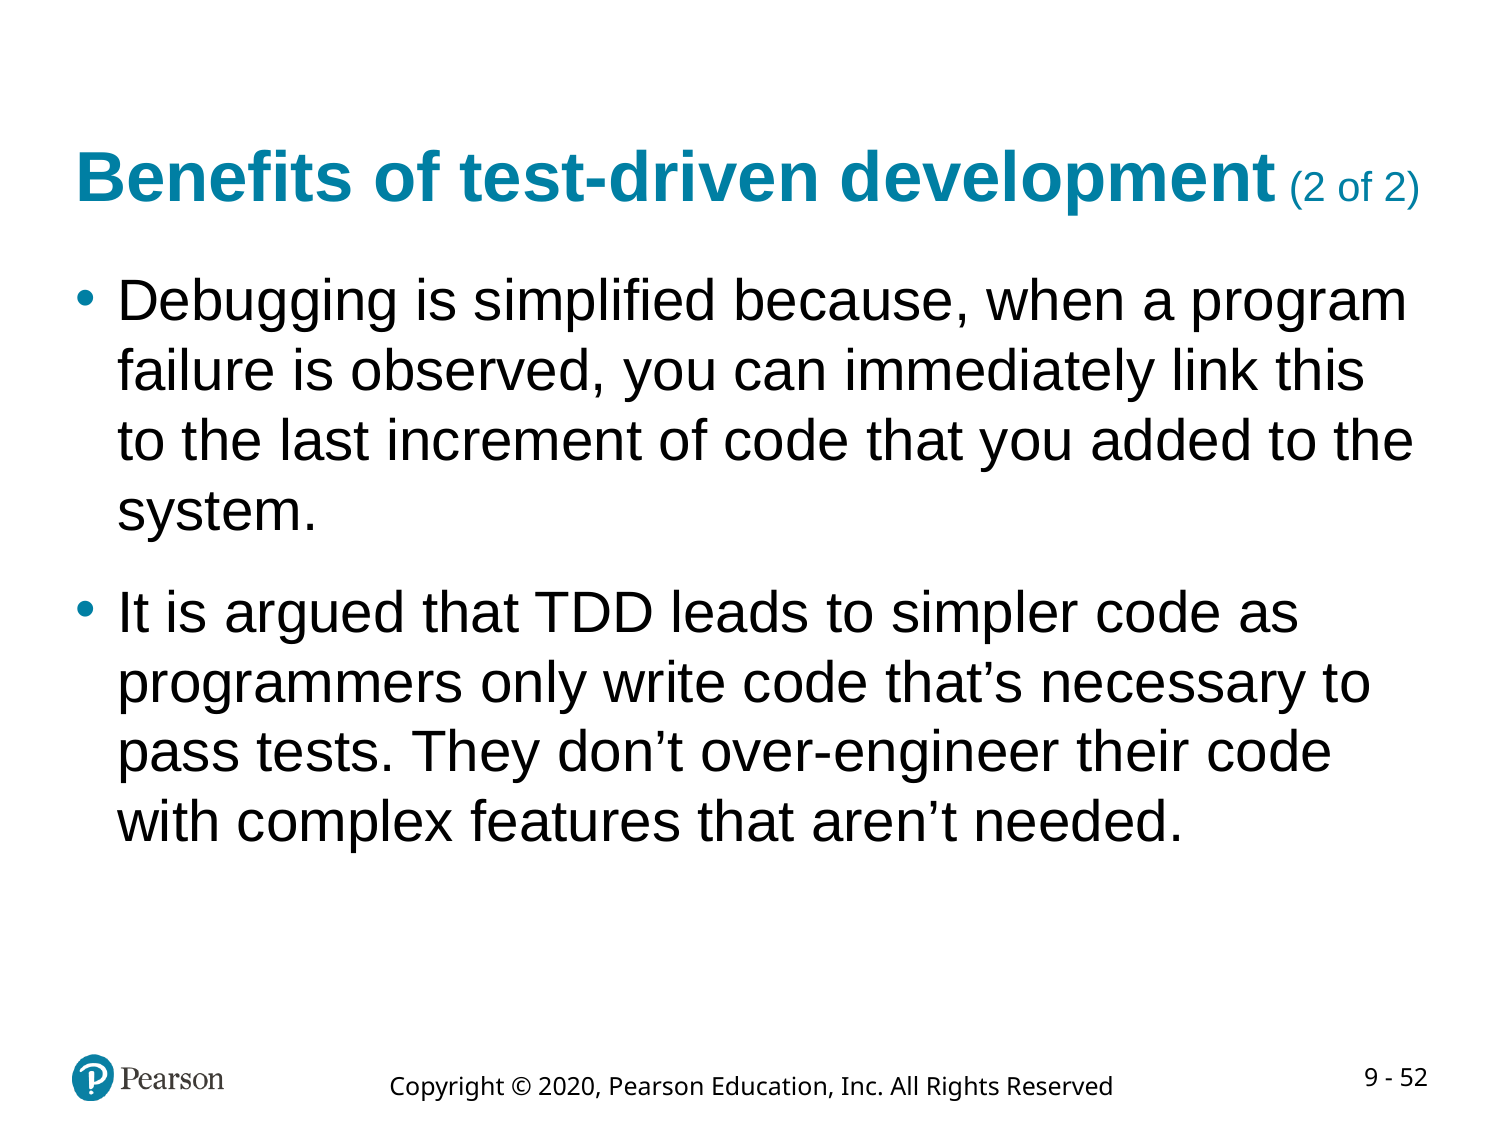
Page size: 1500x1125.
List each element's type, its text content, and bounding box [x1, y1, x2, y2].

title Benefits of test-driven development (2 of 2) [75, 35, 1425, 216]
picture [99, 1054, 224, 1101]
list Debugging is simplified because, when a program failure is observed, you can immediately link this to the last increment of code that you added to the system. It is argued that TDD leads to simpler code as programmers only write code that’s necessary to pass tests. They don’t over-engineer their code with complex features that aren’t needed. [75, 262, 1425, 1038]
picture [72, 1054, 89, 1072]
picture [81, 1064, 107, 1089]
picture [72, 1087, 83, 1101]
